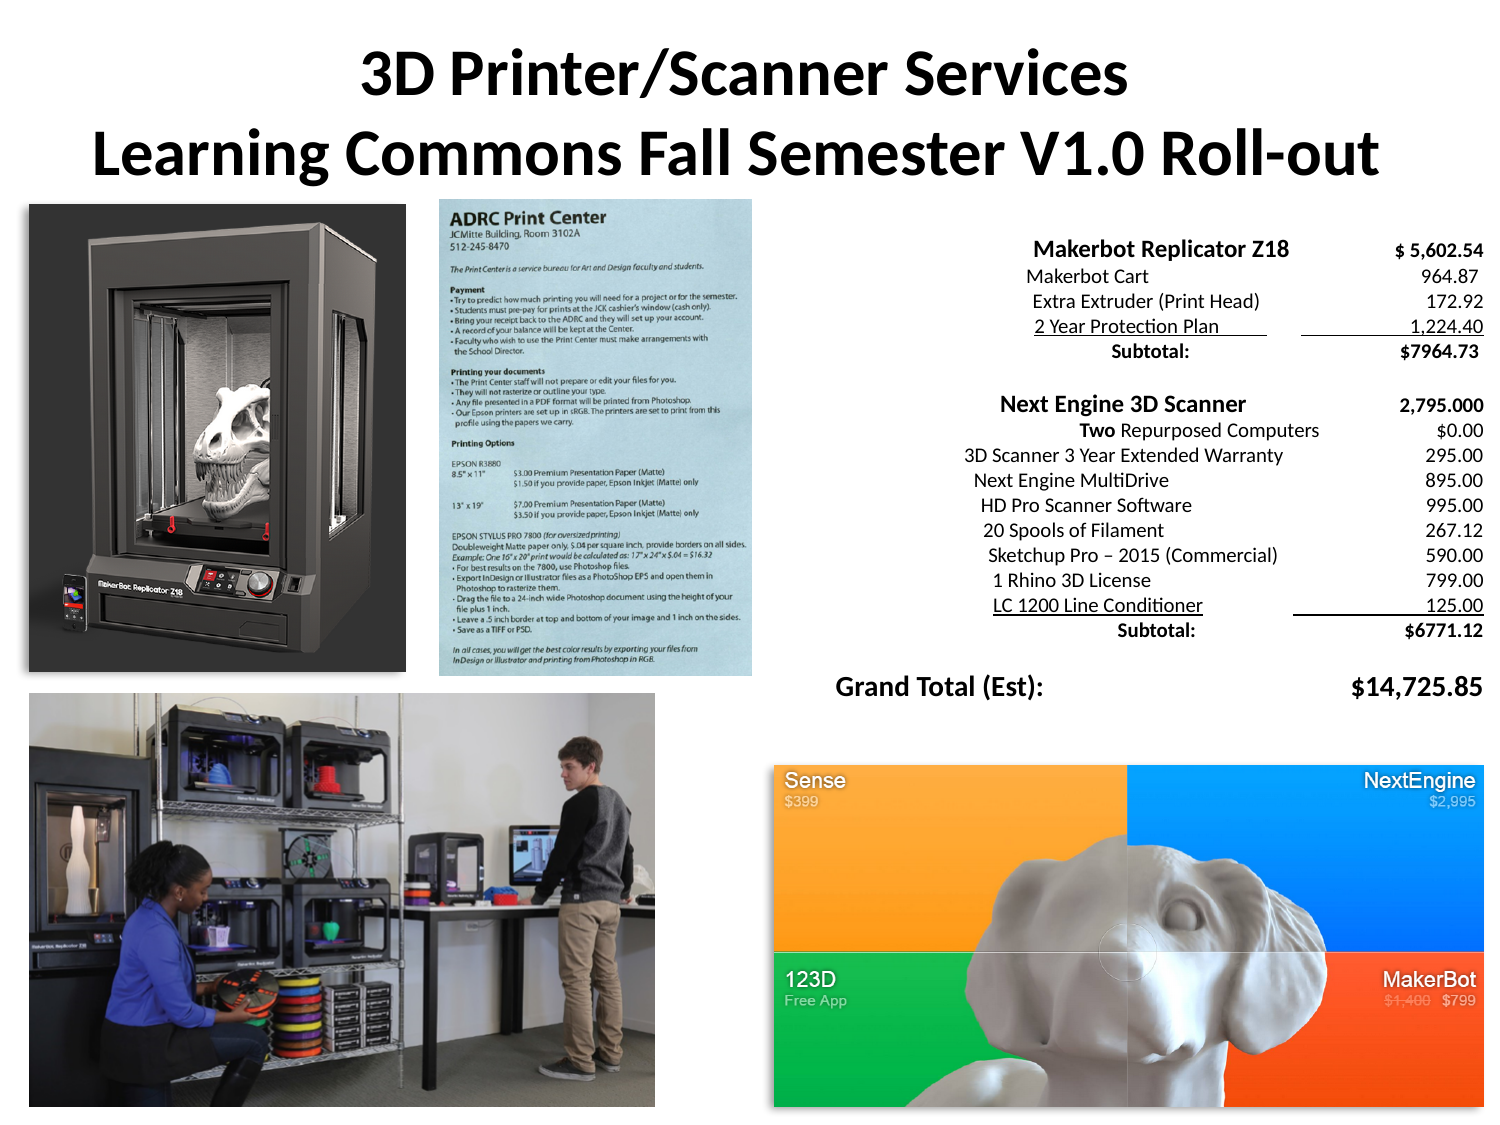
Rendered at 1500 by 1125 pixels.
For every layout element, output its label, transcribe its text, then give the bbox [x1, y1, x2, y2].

text_box Makerbot Replicator Z18 $ 5,602.54 Makerbot Cart 964.87 Extra Extruder (Print Head) 172.92 2 Year Protection Plan 1,224.40 Subtotal: $7964.73 Next Engine 3D Scanner 2,795.000 Two Repurposed Computers $0.00 3D Scanner 3 Year Extended Warranty 295.00 Next Engine MultiDrive 895.00 HD Pro Scanner Software 995.00 20 Spools of Filament 267.12 Sketchup Pro – 2015 (Commercial) 590.00 1 Rhino 3D License 799.00 LC 1200 Line Conditioner 125.00 Subtotal: $6771.12 Grand Total (Est): $14,725.85 [723, 224, 1499, 905]
picture [438, 199, 752, 676]
title 3D Printer/Scanner Services Learning Commons Fall Semester V1.0 Roll-out [0, 0, 1500, 218]
picture [29, 693, 655, 1108]
picture [29, 204, 406, 672]
picture [774, 764, 1485, 1108]
